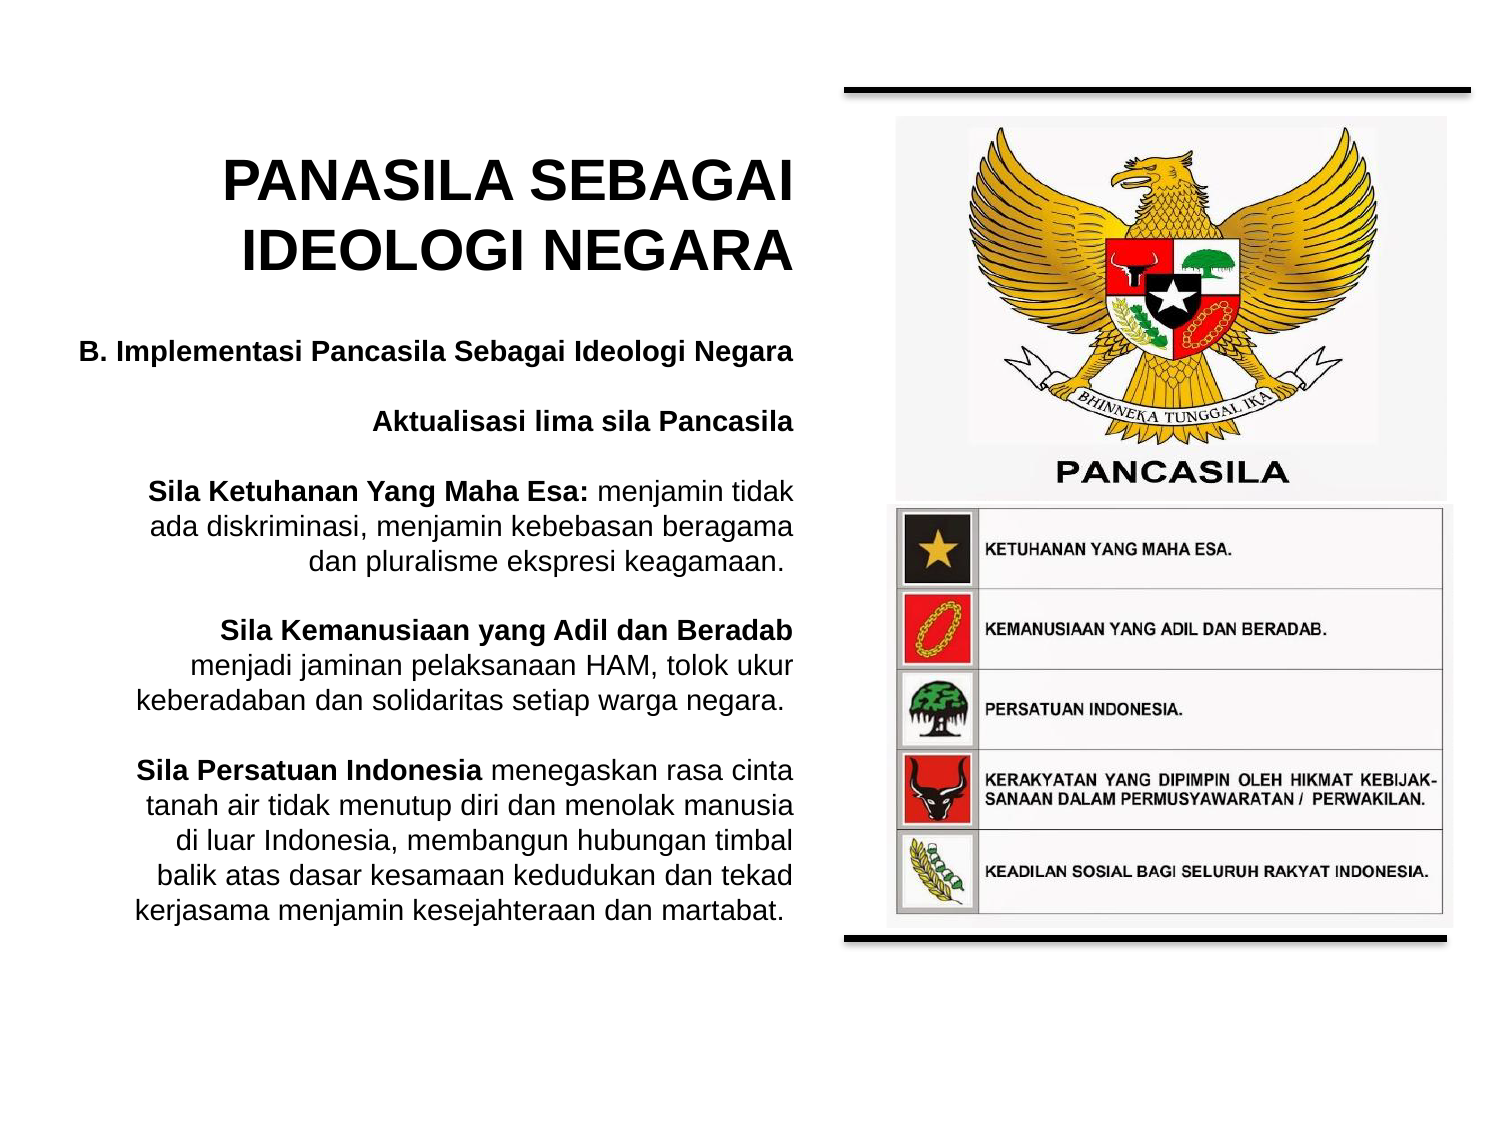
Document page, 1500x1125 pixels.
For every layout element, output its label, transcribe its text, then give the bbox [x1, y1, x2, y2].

picture [895, 116, 1448, 501]
text_box B. Implementasi Pancasila Sebagai Ideologi Negara Aktualisasi lima sila Pancasila Sila Ketuhanan Yang Maha Esa: menjamin tidak ada diskriminasi, menjamin kebebasan beragama dan pluralisme ekspresi keagamaan. Sila Kemanusiaan yang Adil dan Beradab menjadi jaminan pelaksanaan HAM, tolok ukur keberadaban dan solidaritas setiap warga negara. Sila Persatuan Indonesia menegaskan rasa cinta tanah air tidak menutup diri dan menolak manusia di luar Indonesia, membangun hubungan timbal balik atas dasar kesamaan kedudukan dan tekad kerjasama menjamin kesejahteraan dan martabat. [29, 574, 809, 929]
text_box PANASILA SEBAGAI IDEOLOGI NEGARA [64, 134, 809, 289]
picture [886, 503, 1454, 928]
